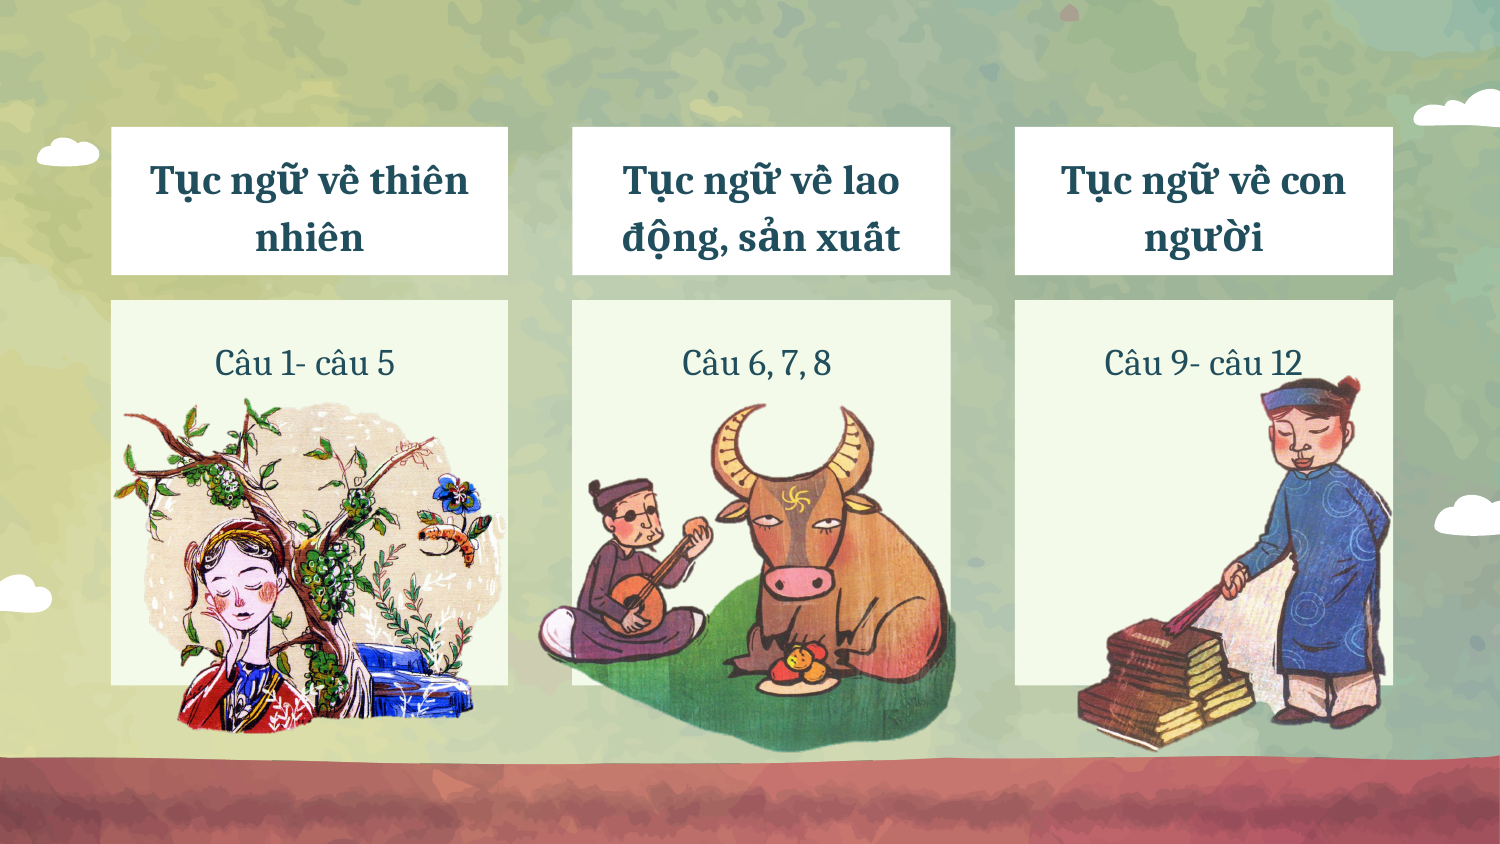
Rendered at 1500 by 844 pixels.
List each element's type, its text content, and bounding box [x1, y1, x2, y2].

subtitle Tục ngữ về thiên nhiên [111, 126, 508, 273]
picture [0, 0, 1500, 844]
subtitle Tục ngữ về con người [1014, 126, 1393, 254]
subtitle Tục ngữ về lao động, sản xuất [572, 126, 951, 276]
